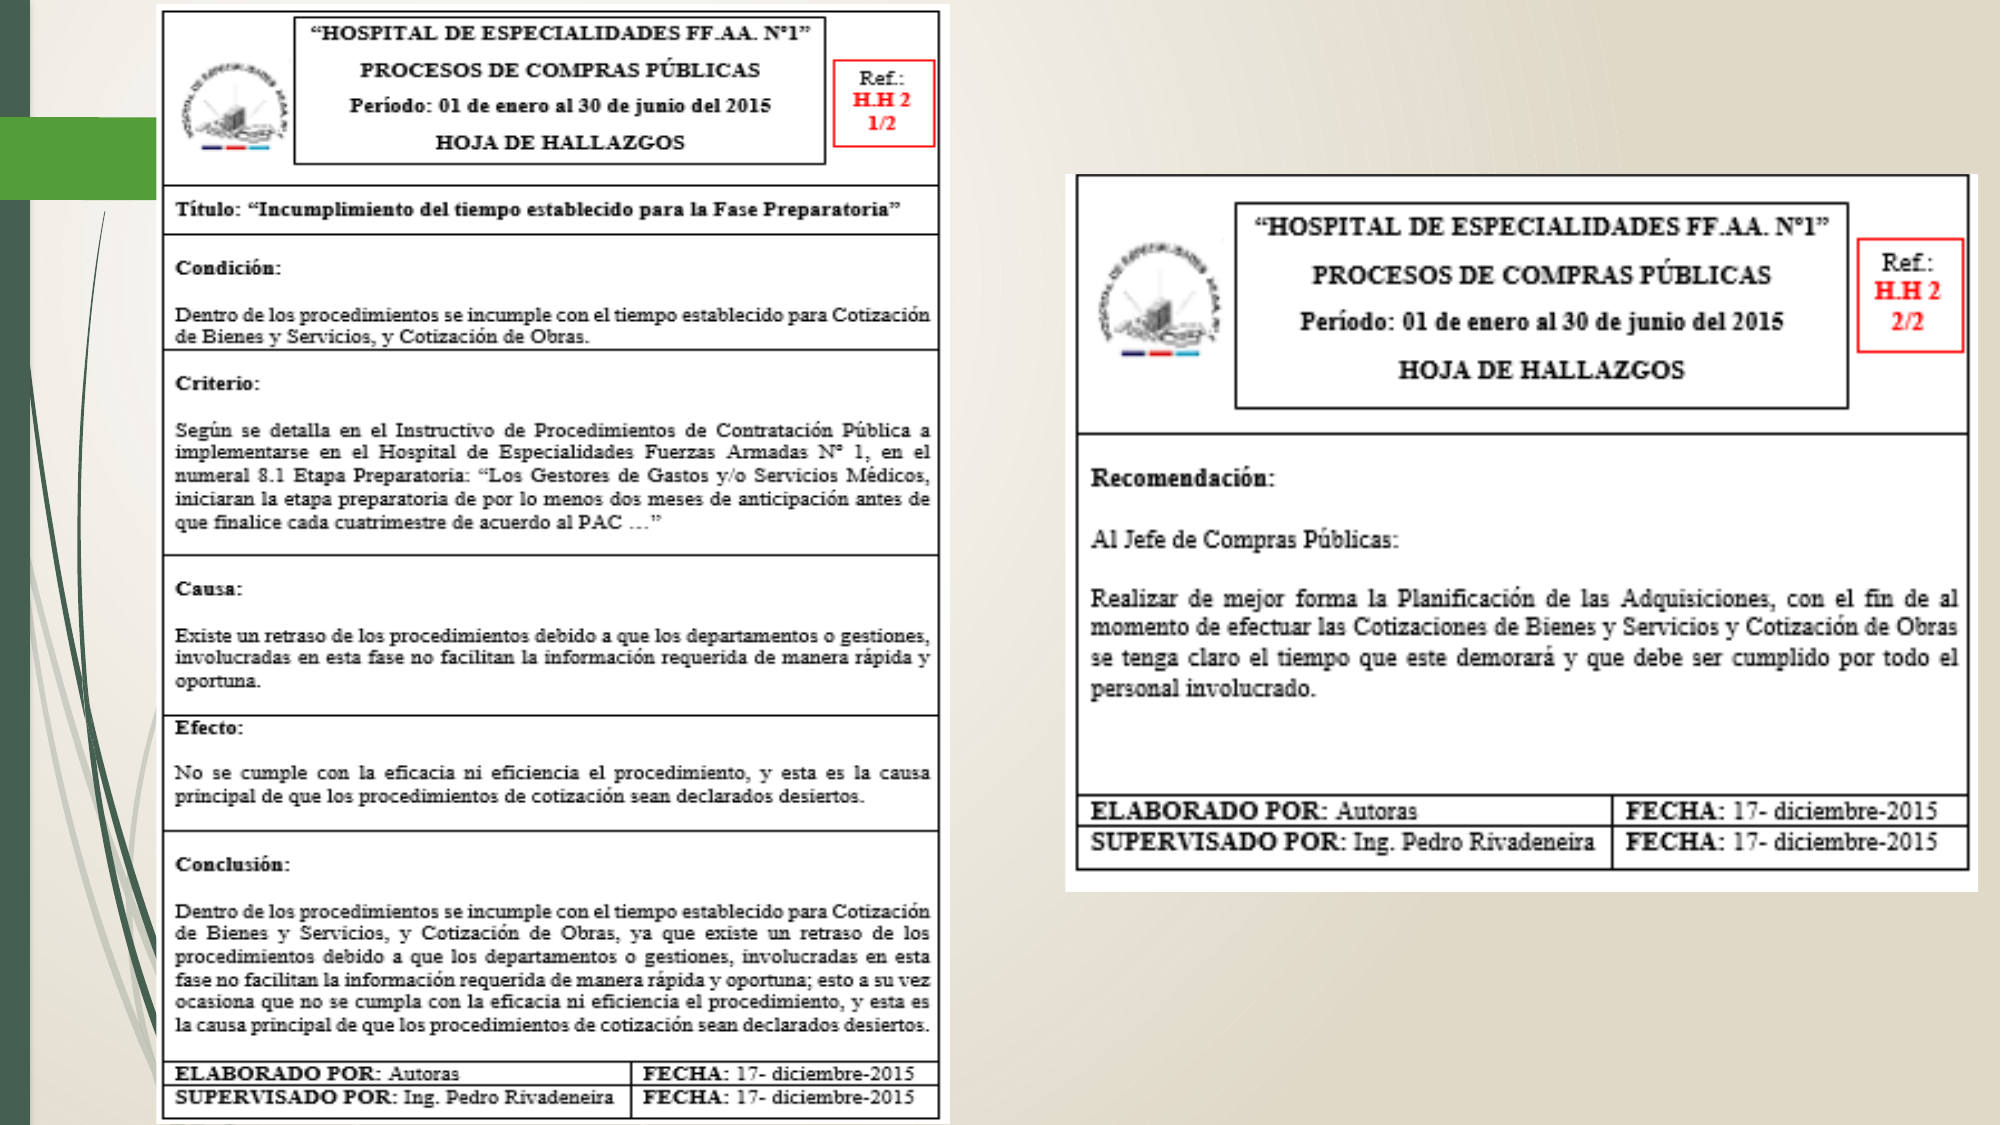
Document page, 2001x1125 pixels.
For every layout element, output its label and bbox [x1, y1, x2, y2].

picture [1065, 173, 1979, 892]
picture [156, 4, 951, 1124]
